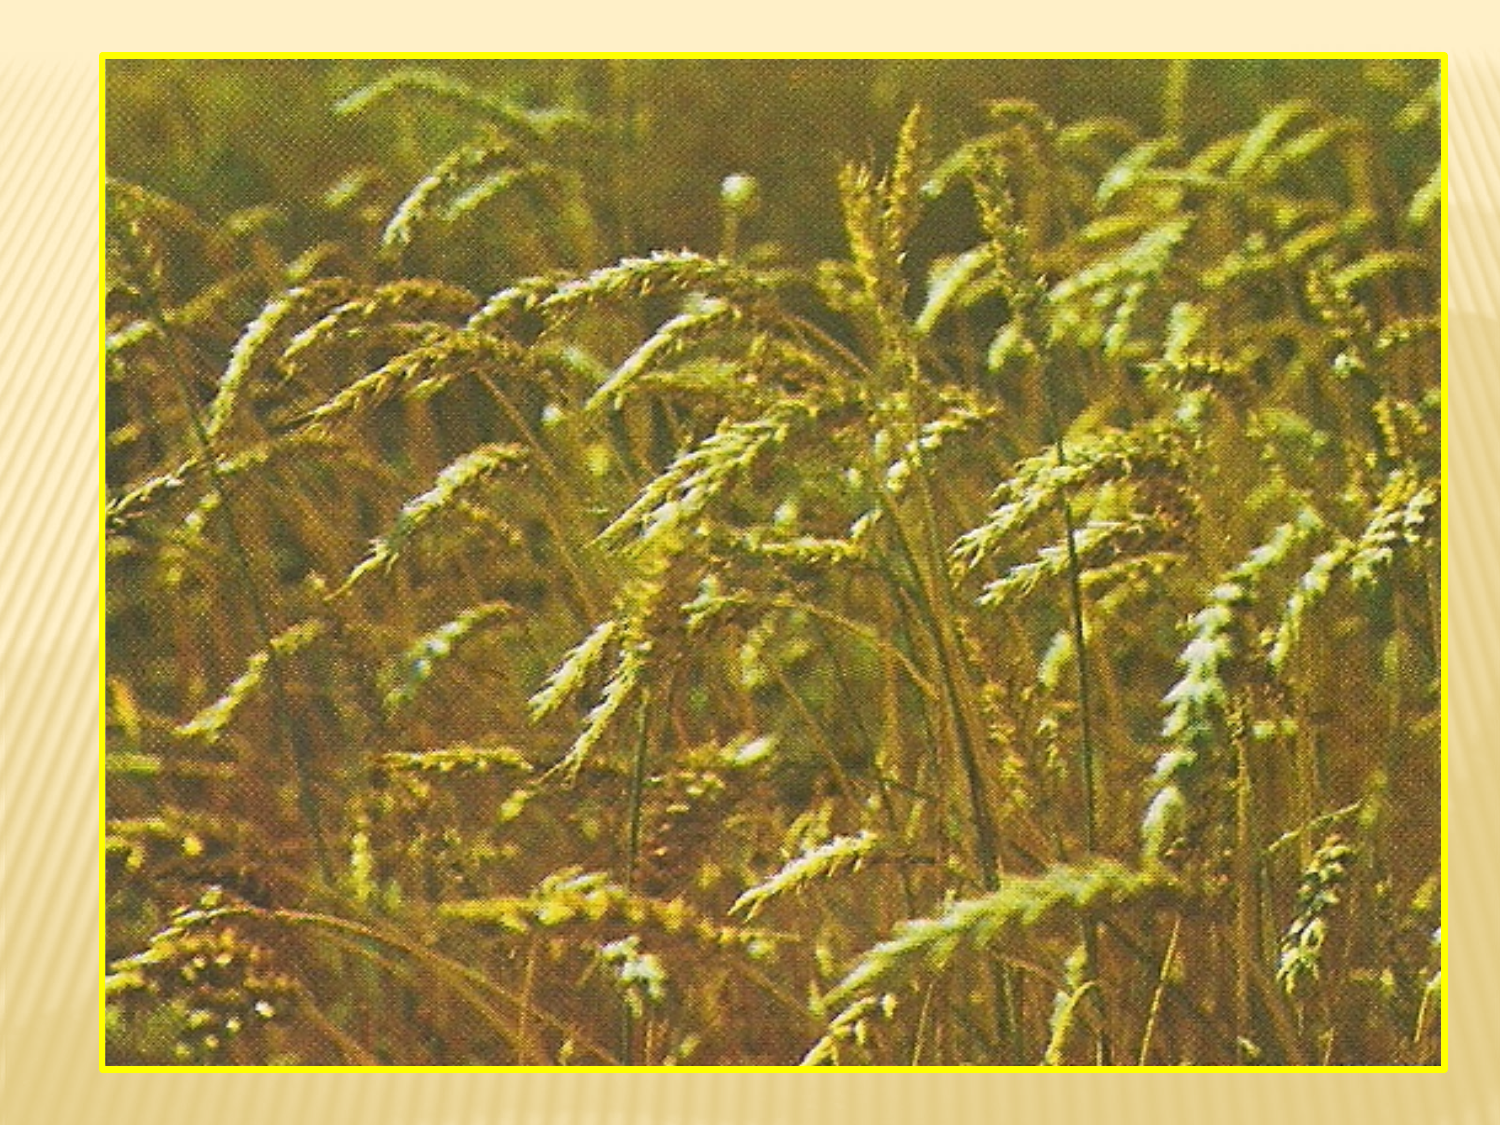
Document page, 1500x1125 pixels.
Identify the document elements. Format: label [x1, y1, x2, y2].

picture [105, 58, 1442, 1067]
